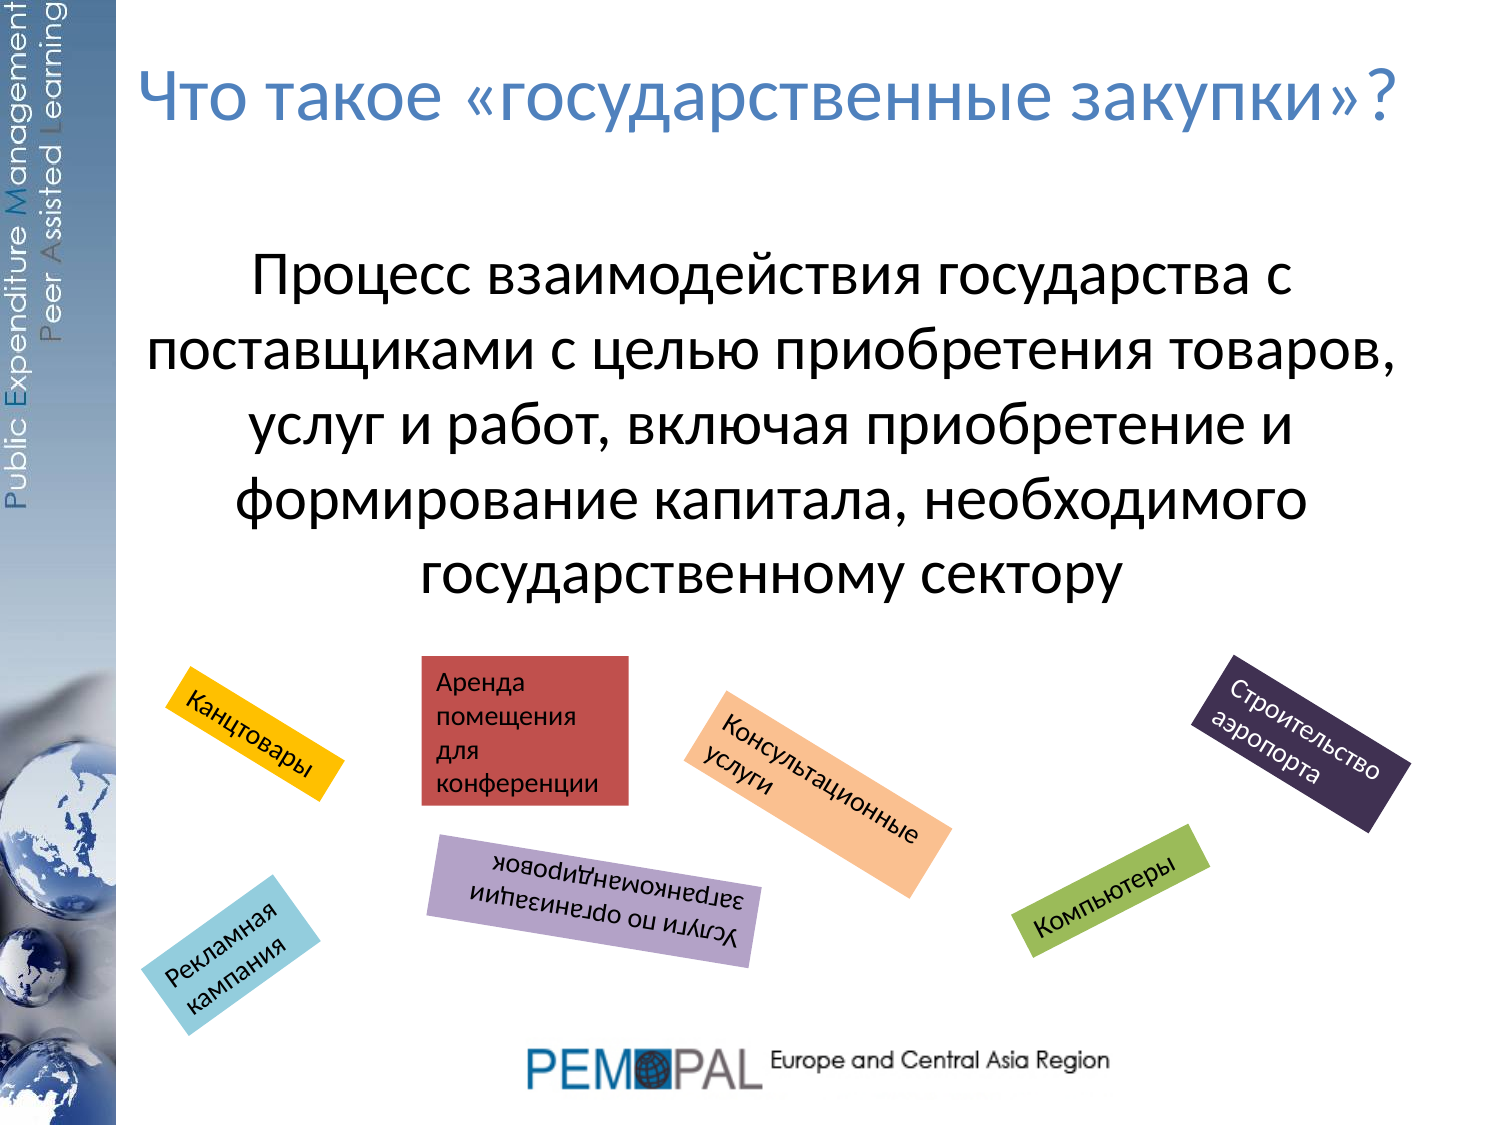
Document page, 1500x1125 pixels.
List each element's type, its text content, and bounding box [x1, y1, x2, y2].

picture [525, 1037, 1113, 1100]
picture [0, 0, 116, 1125]
text_box Консультационные услуги [683, 690, 953, 899]
text_box Компьютеры [1011, 823, 1211, 958]
text_box Рекламная кампания [140, 874, 321, 1036]
text_box Услуги по организации загранкомандировок [426, 834, 762, 969]
text_box Канцтовары [165, 666, 345, 802]
title Что такое «государственные закупки»? [112, 0, 1425, 184]
list Процесс взаимодействия государства с поставщиками с целью приобретения товаров, услуг и работ, включая приобретение и формирование капитала, необходимого государственному сектору [116, 224, 1429, 967]
text_box Аренда помещения для конференции [421, 656, 629, 806]
text_box Строительство аэропорта [1190, 654, 1412, 834]
